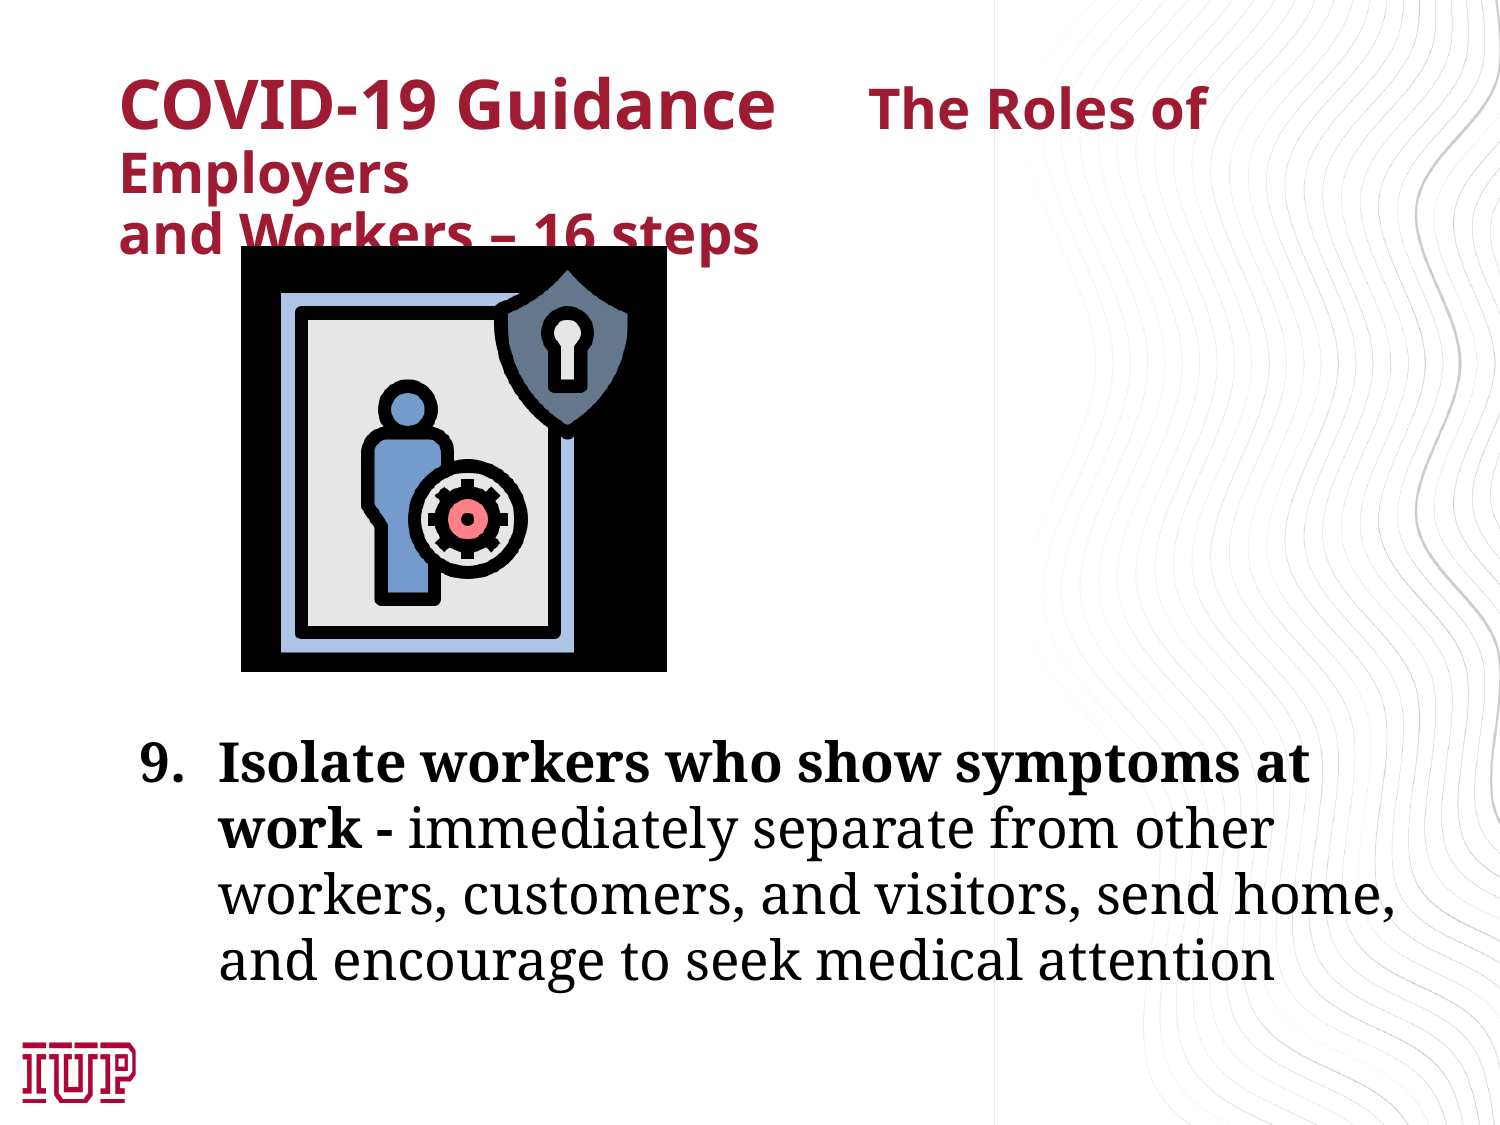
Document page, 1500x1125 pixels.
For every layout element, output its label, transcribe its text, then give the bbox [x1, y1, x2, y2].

list Isolate workers who show symptoms at work - immediately separate from other workers, customers, and visitors, send home, and encourage to seek medical attention [124, 719, 1441, 1048]
picture [241, 246, 667, 672]
picture [975, 0, 1500, 1125]
title COVID-19 Guidance The Roles of Employers and Workers – 16 steps [103, 59, 1397, 278]
